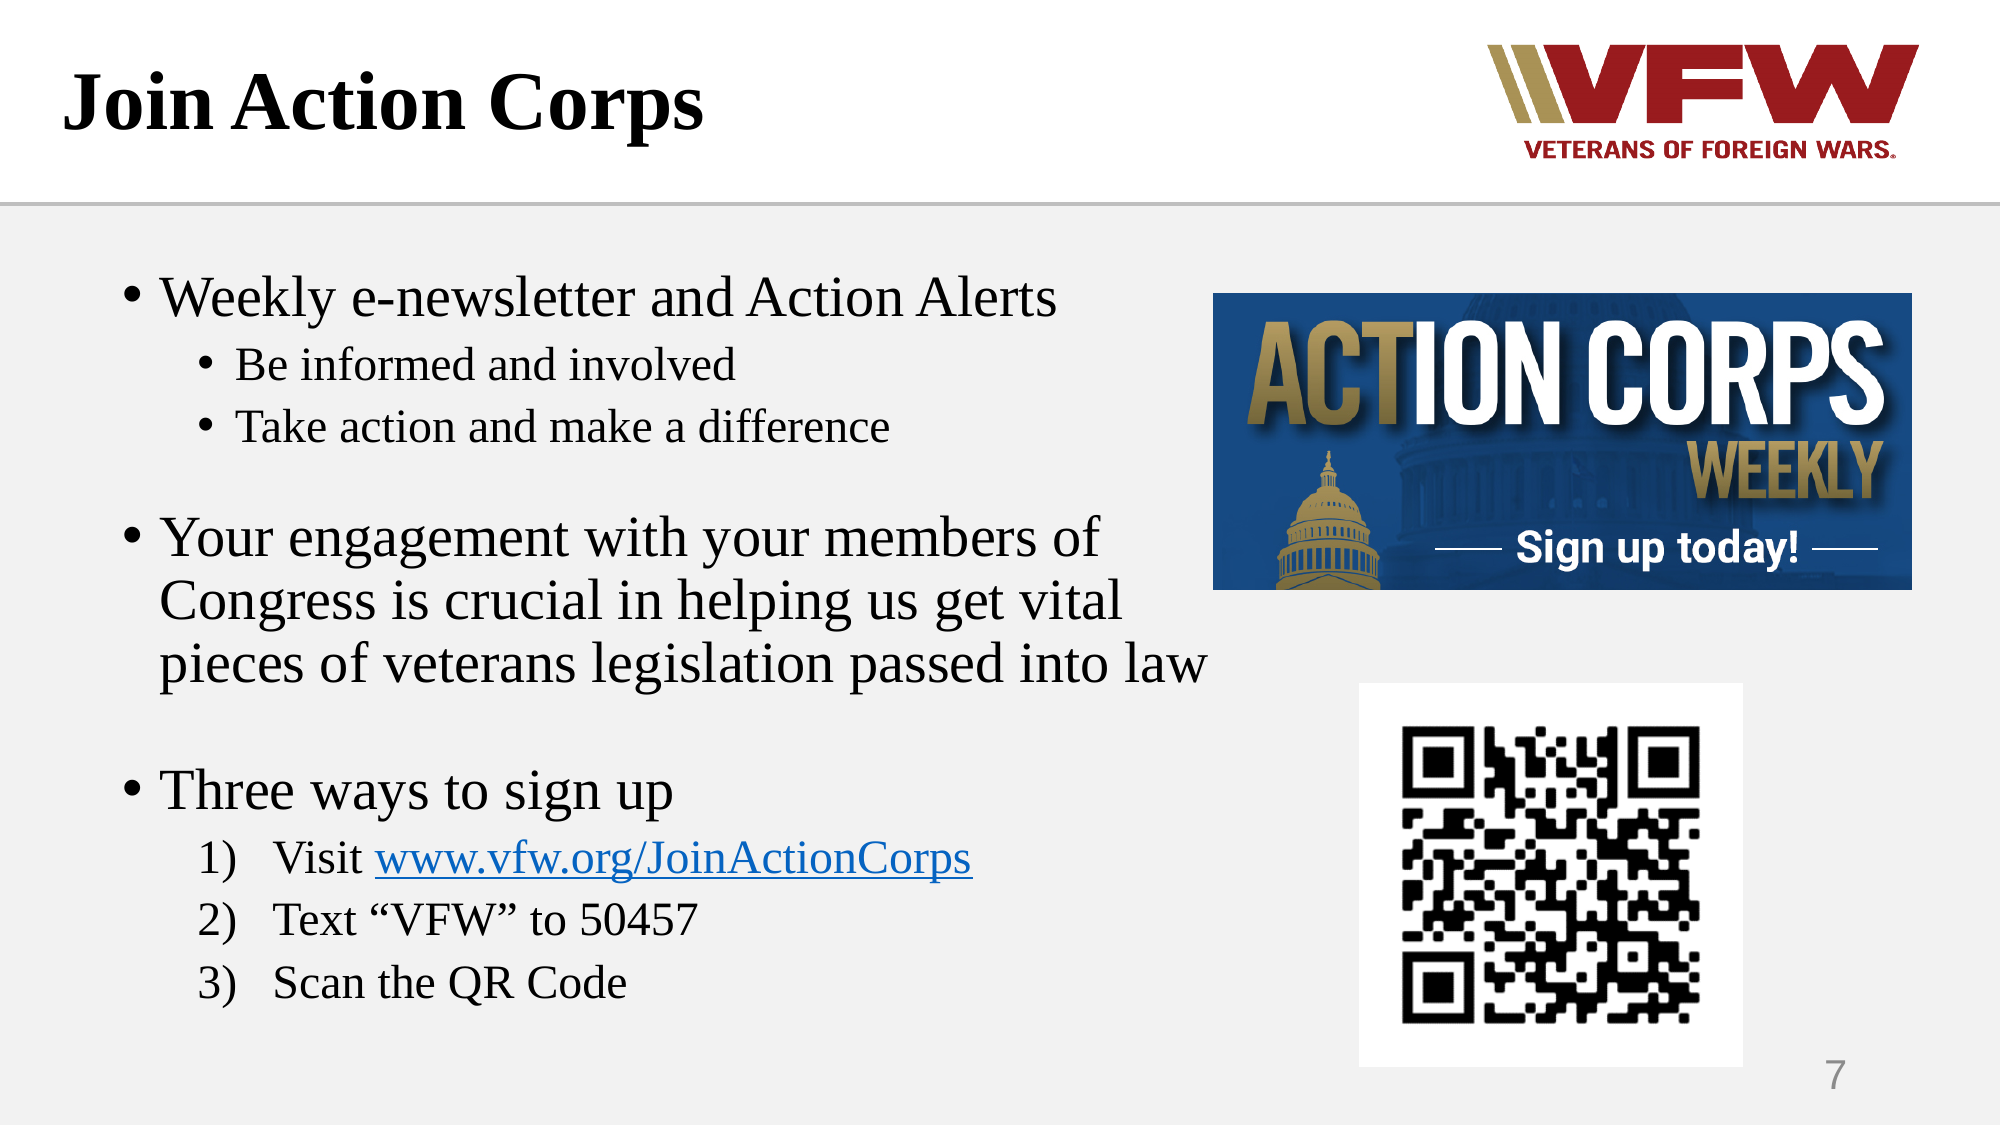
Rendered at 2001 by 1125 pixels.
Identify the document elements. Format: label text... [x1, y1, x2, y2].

picture [1486, 44, 1920, 159]
list Weekly e-newsletter and Action Alerts Be informed and involved Take action and make a difference Your engagement with your members of Congress is crucial in helping us get vital pieces of veterans legislation passed into law Three ways to sign up Visit www.vfw.org/JoinActionCorps Text “VFW” to 50457 Scan the QR Code [107, 258, 1234, 1073]
picture [1213, 293, 1912, 590]
picture [1359, 683, 1743, 1067]
title Join Action Corps [47, 22, 1434, 184]
slide_number 7 [1412, 1042, 1863, 1103]
